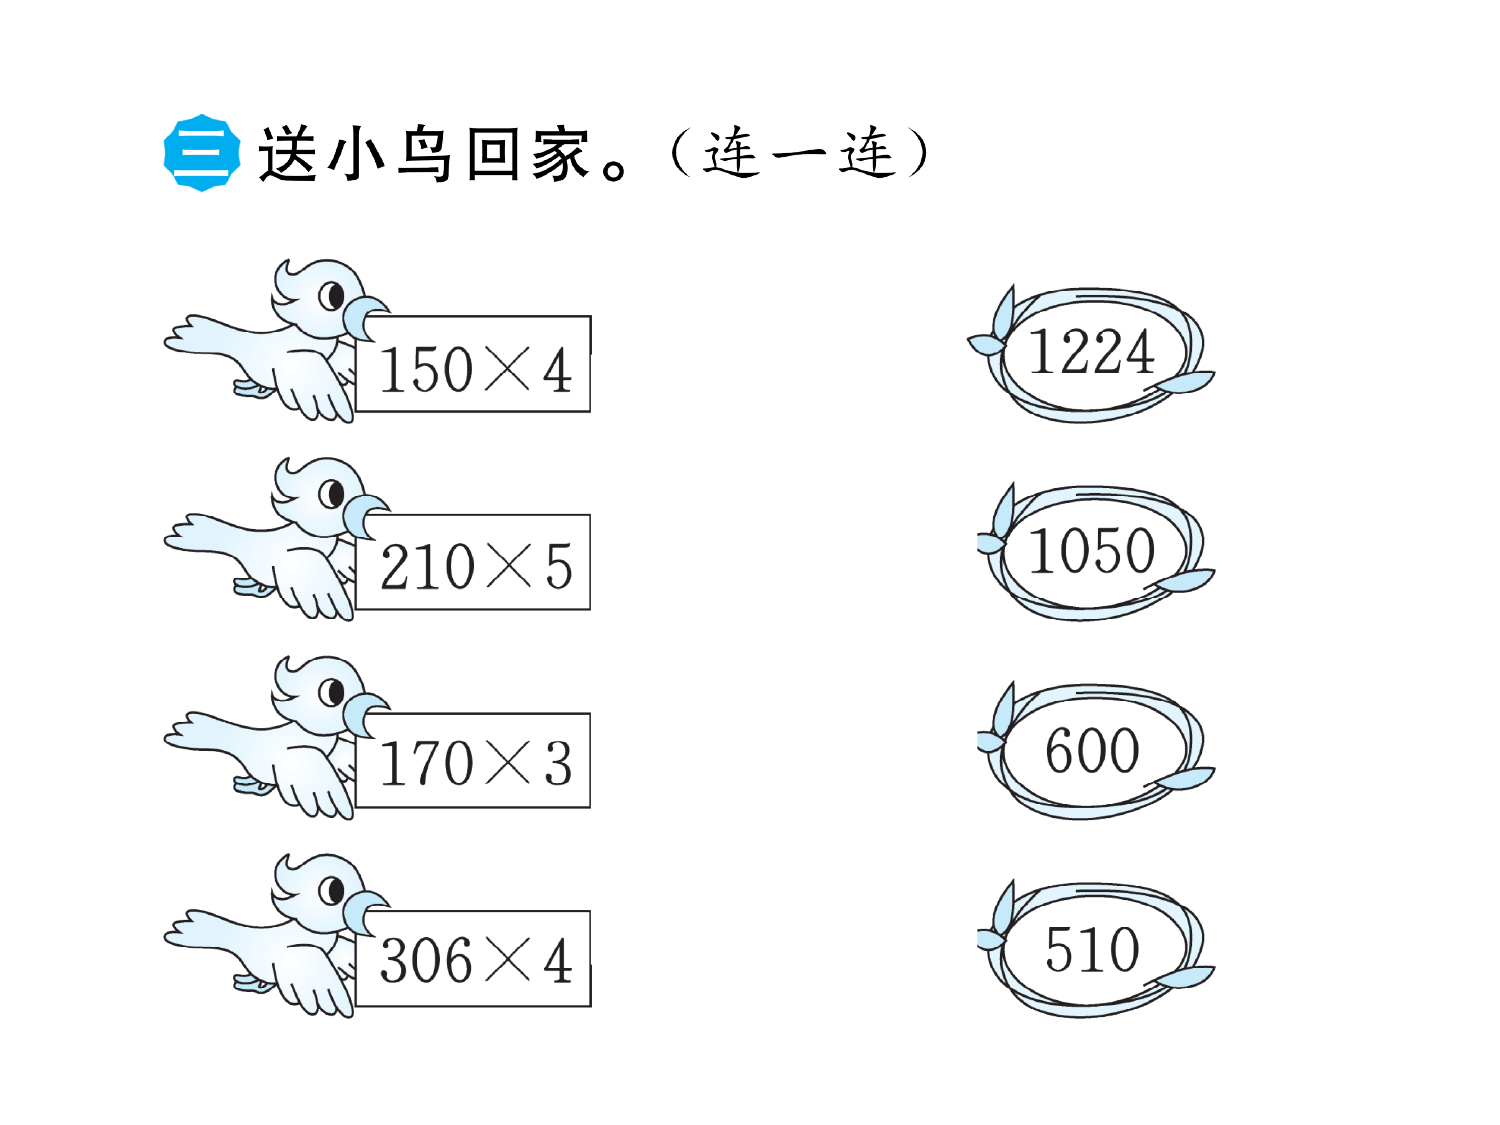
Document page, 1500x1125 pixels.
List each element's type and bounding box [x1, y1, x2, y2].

picture [159, 78, 1364, 1023]
